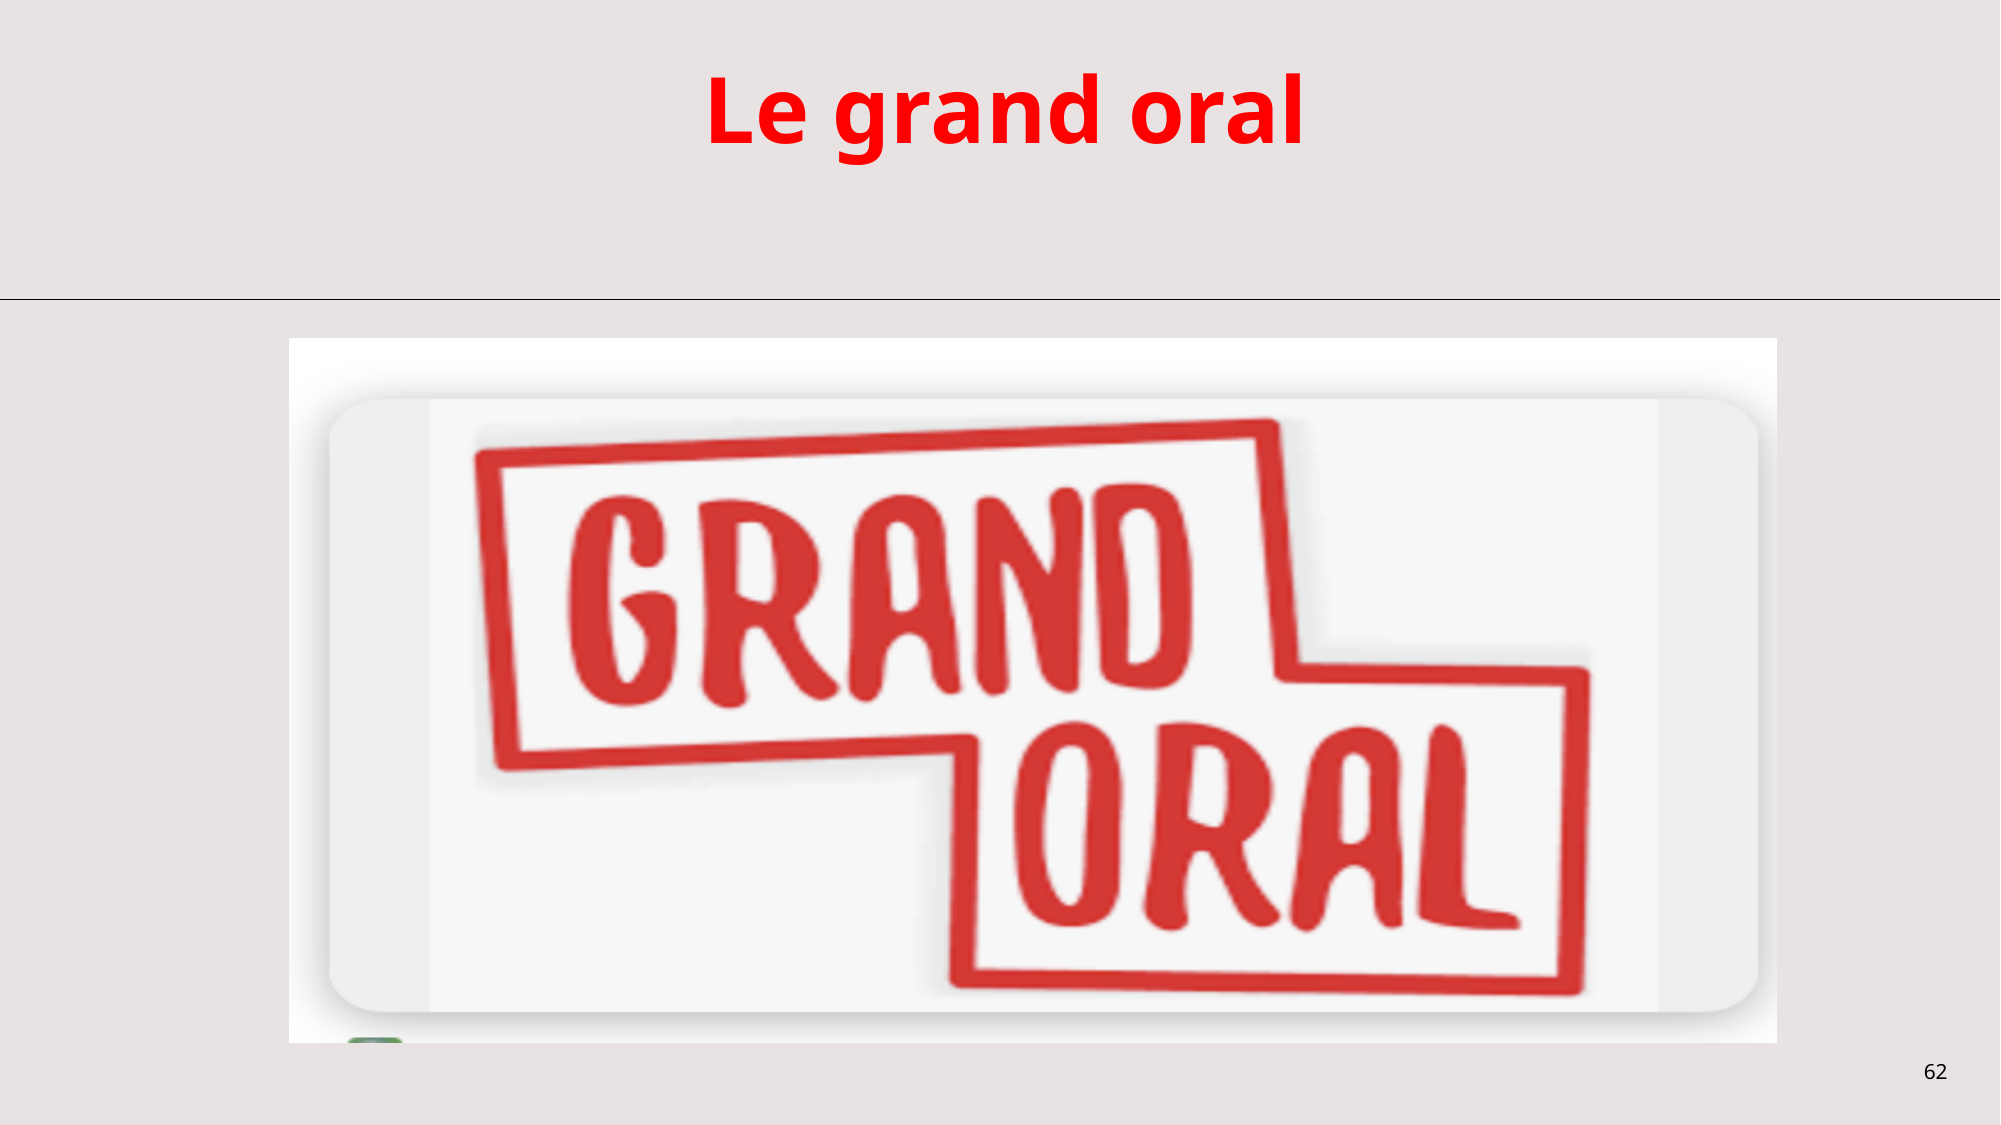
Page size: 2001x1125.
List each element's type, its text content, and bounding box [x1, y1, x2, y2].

slide_number 62 [1888, 1042, 1983, 1103]
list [289, 338, 1777, 1043]
title Le grand oral [28, 28, 1983, 172]
